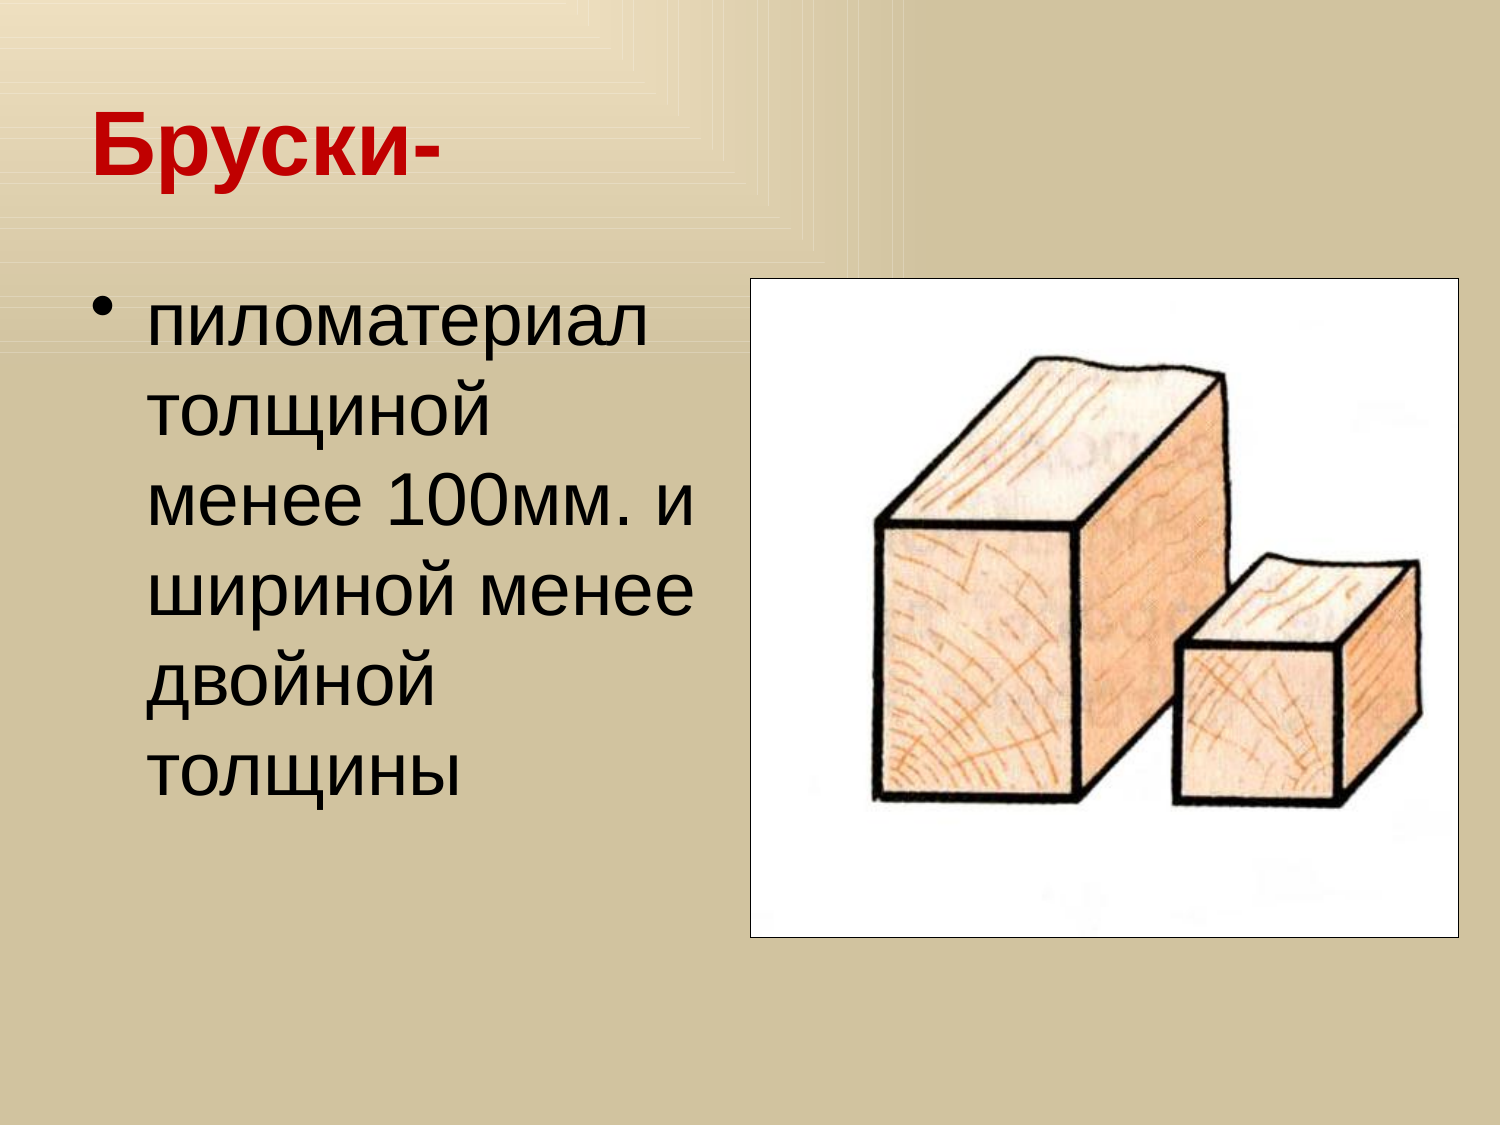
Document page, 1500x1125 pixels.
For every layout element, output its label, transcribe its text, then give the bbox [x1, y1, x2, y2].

title Бруски- [74, 44, 1426, 233]
list пиломатериал толщиной менее 100мм. и шириной менее двойной толщины [74, 262, 738, 1006]
picture [749, 278, 1459, 938]
